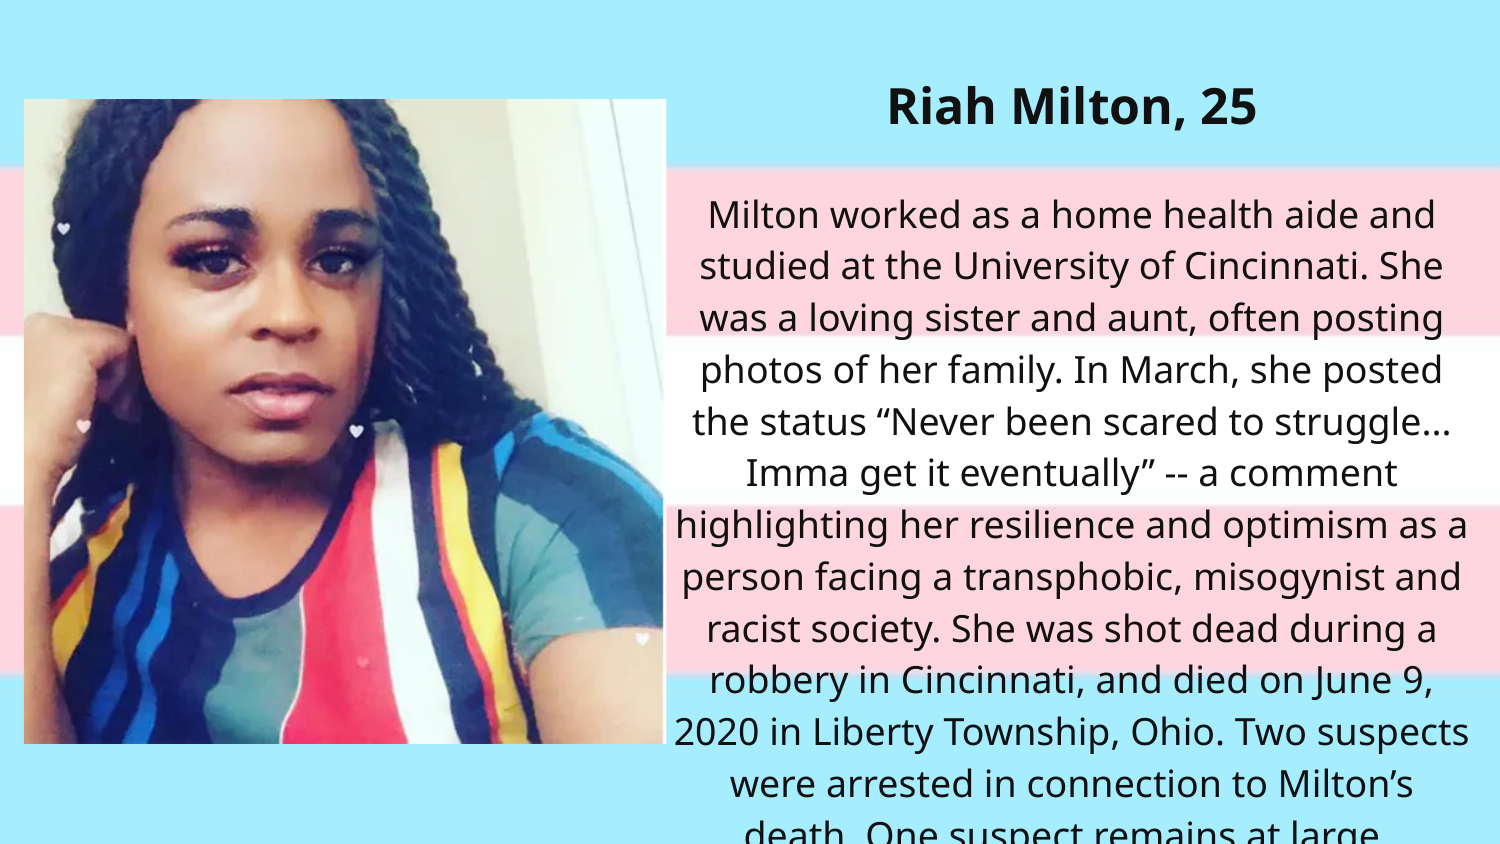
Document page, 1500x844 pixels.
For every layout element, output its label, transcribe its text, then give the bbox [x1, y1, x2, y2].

text_box Riah Milton, 25 Milton worked as a home health aide and studied at the University of Cincinnati. She was a loving sister and aunt, often posting photos of her family. In March, she posted the status “Never been scared to struggle... Imma get it eventually” -- a comment highlighting her resilience and optimism as a person facing a transphobic, misogynist and racist society. She was shot dead during a robbery in Cincinnati, and died on June 9, 2020 in Liberty Township, Ohio. Two suspects were arrested in connection to Milton’s death. One suspect remains at large. [655, 121, 1489, 801]
picture [0, 0, 1500, 844]
